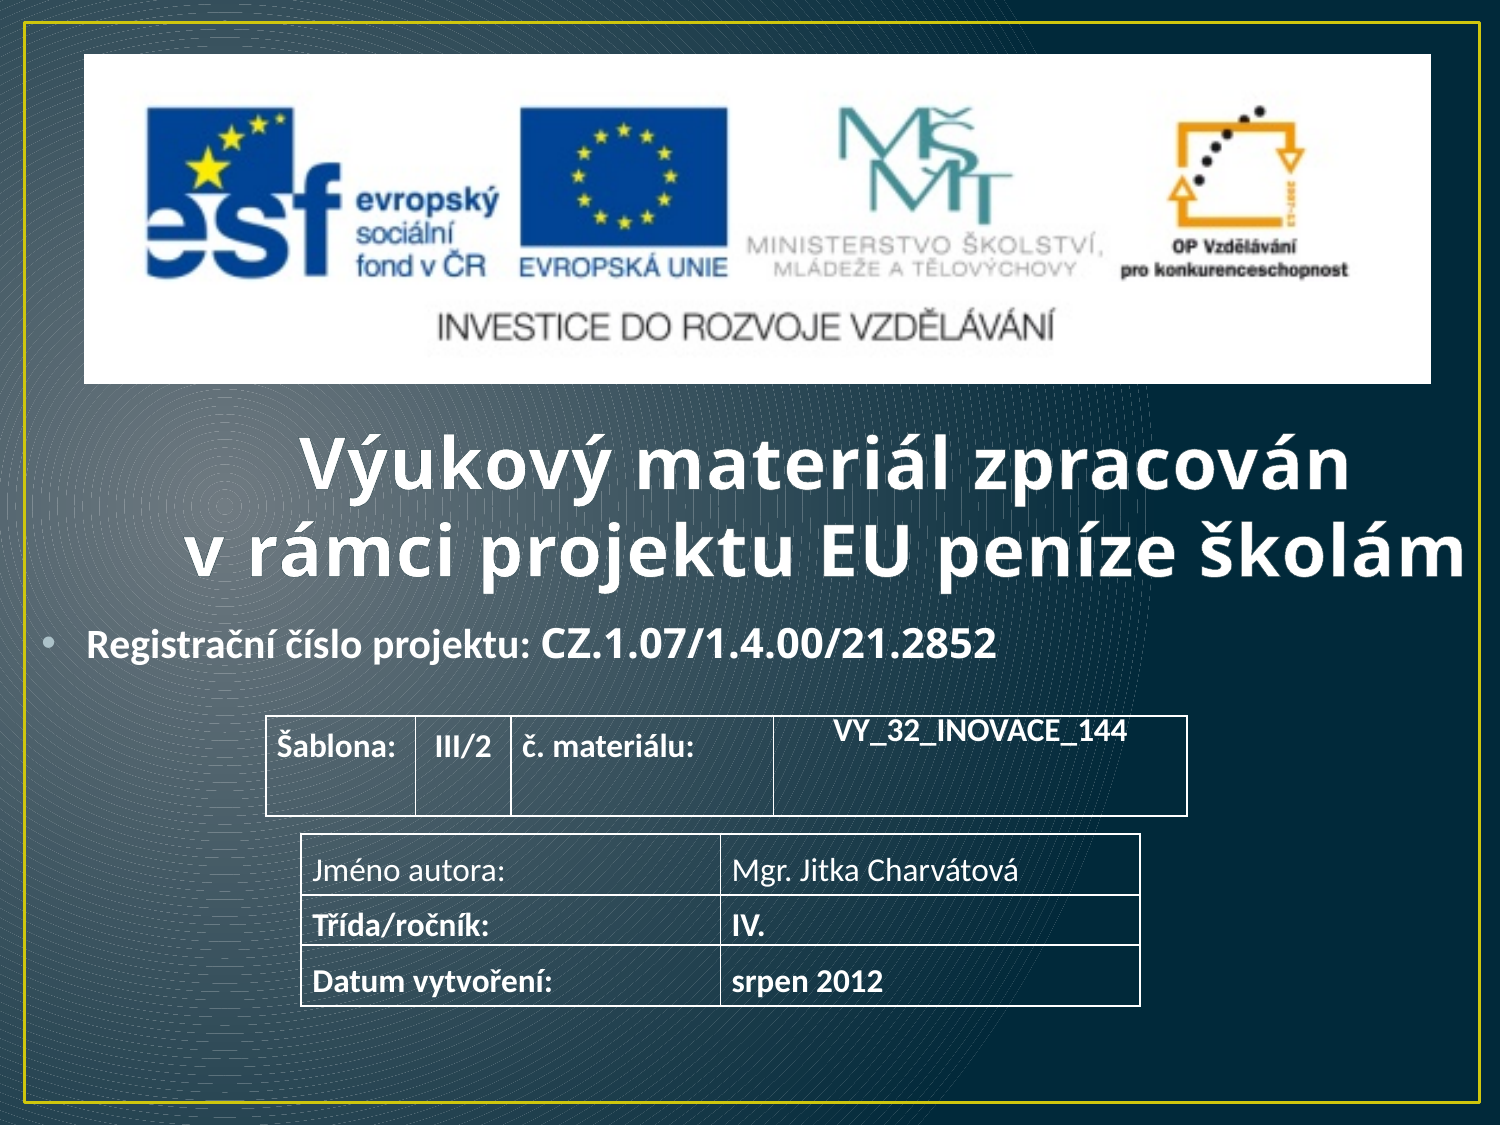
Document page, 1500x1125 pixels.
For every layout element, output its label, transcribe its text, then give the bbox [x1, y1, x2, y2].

table_header Mgr. Jitka Charvátová [721, 835, 1139, 894]
title Výukový materiál zpracován v rámci projektu EU peníze školám [153, 397, 1500, 599]
table_cell IV. [721, 896, 1139, 944]
table_header Šablona: [267, 717, 415, 815]
table_header Jméno autora: [302, 835, 720, 894]
picture [1113, 388, 1121, 397]
table_header č. materiálu: [512, 717, 773, 815]
table_cell Třída/ročník: [302, 896, 720, 944]
table_header III/2 [416, 717, 510, 815]
subtitle Registrační číslo projektu: CZ.1.07/1.4.00/21.2852 [0, 609, 1040, 693]
picture [84, 48, 1430, 384]
table_header VY_32_INOVACE_144 [774, 717, 1186, 815]
table_cell srpen 2012 [721, 946, 1139, 1005]
table_cell Datum vytvoření: [302, 946, 720, 1005]
